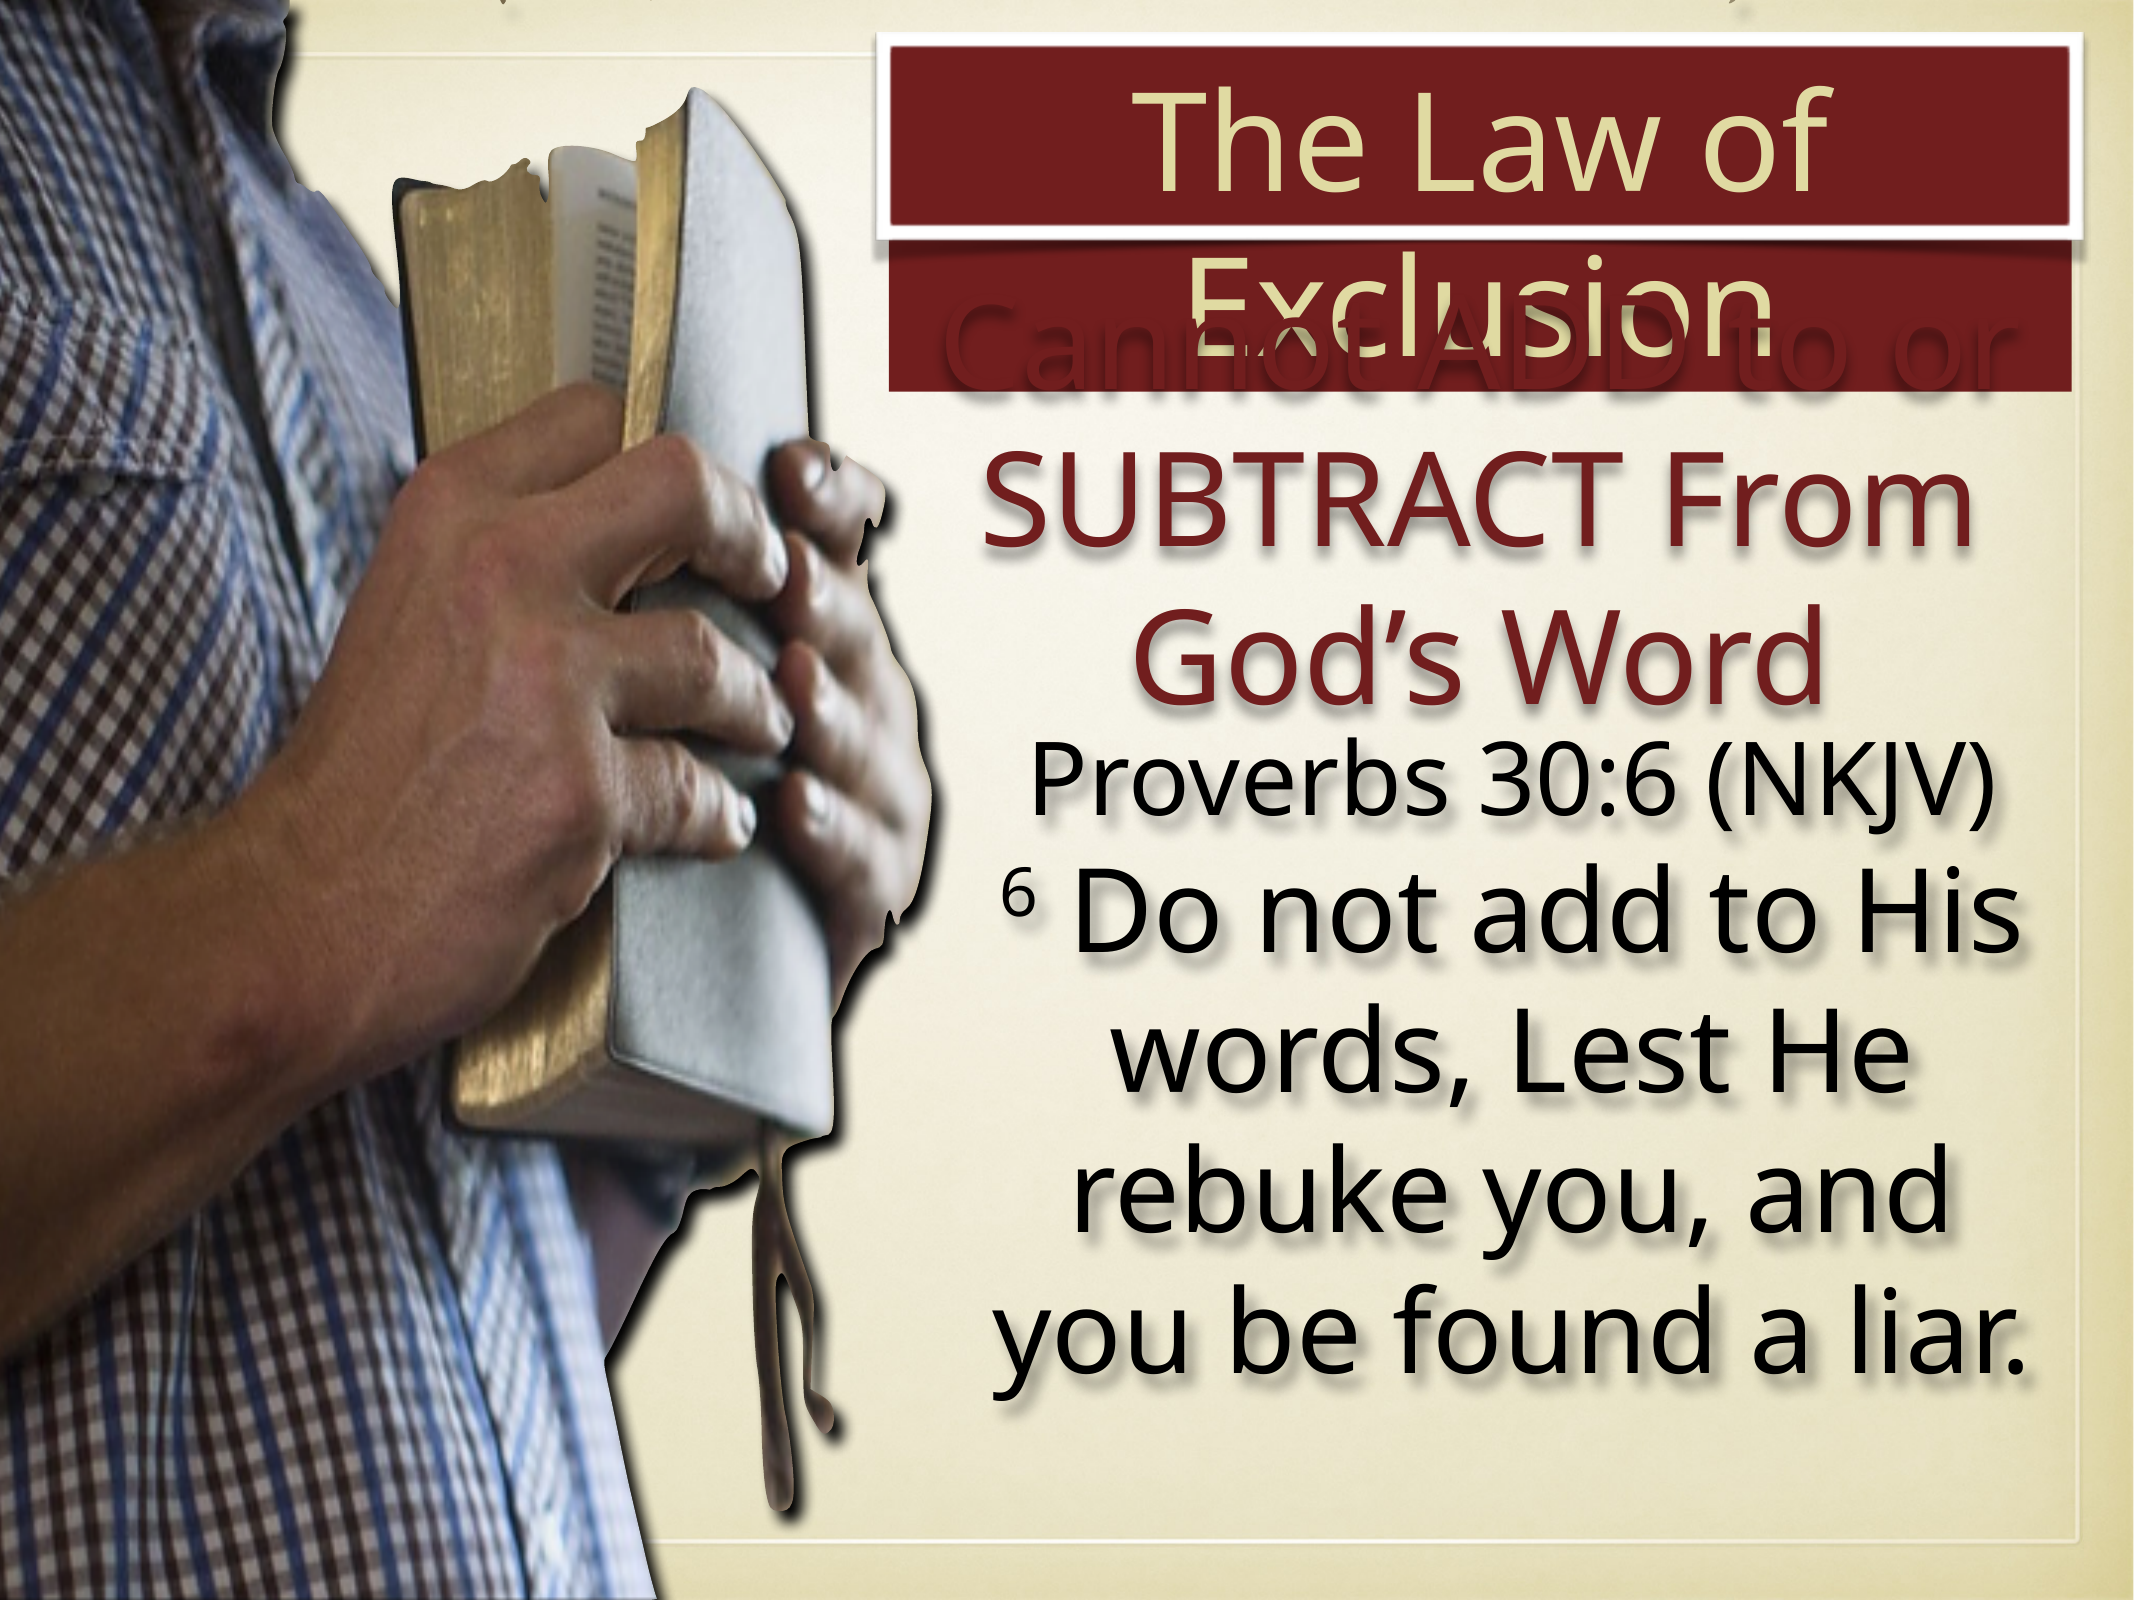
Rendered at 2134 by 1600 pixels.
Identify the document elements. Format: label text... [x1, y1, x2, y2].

text_box Cannot ADD to or SUBTRACT From God’s Word [1737, 269, 2064, 739]
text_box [869, 32, 2091, 269]
picture [0, 0, 2134, 1600]
text_box Proverbs 30:6 (NKJV) 6 Do not add to His words, Lest He rebuke you, and you be found a liar. [1737, 760, 2059, 1405]
